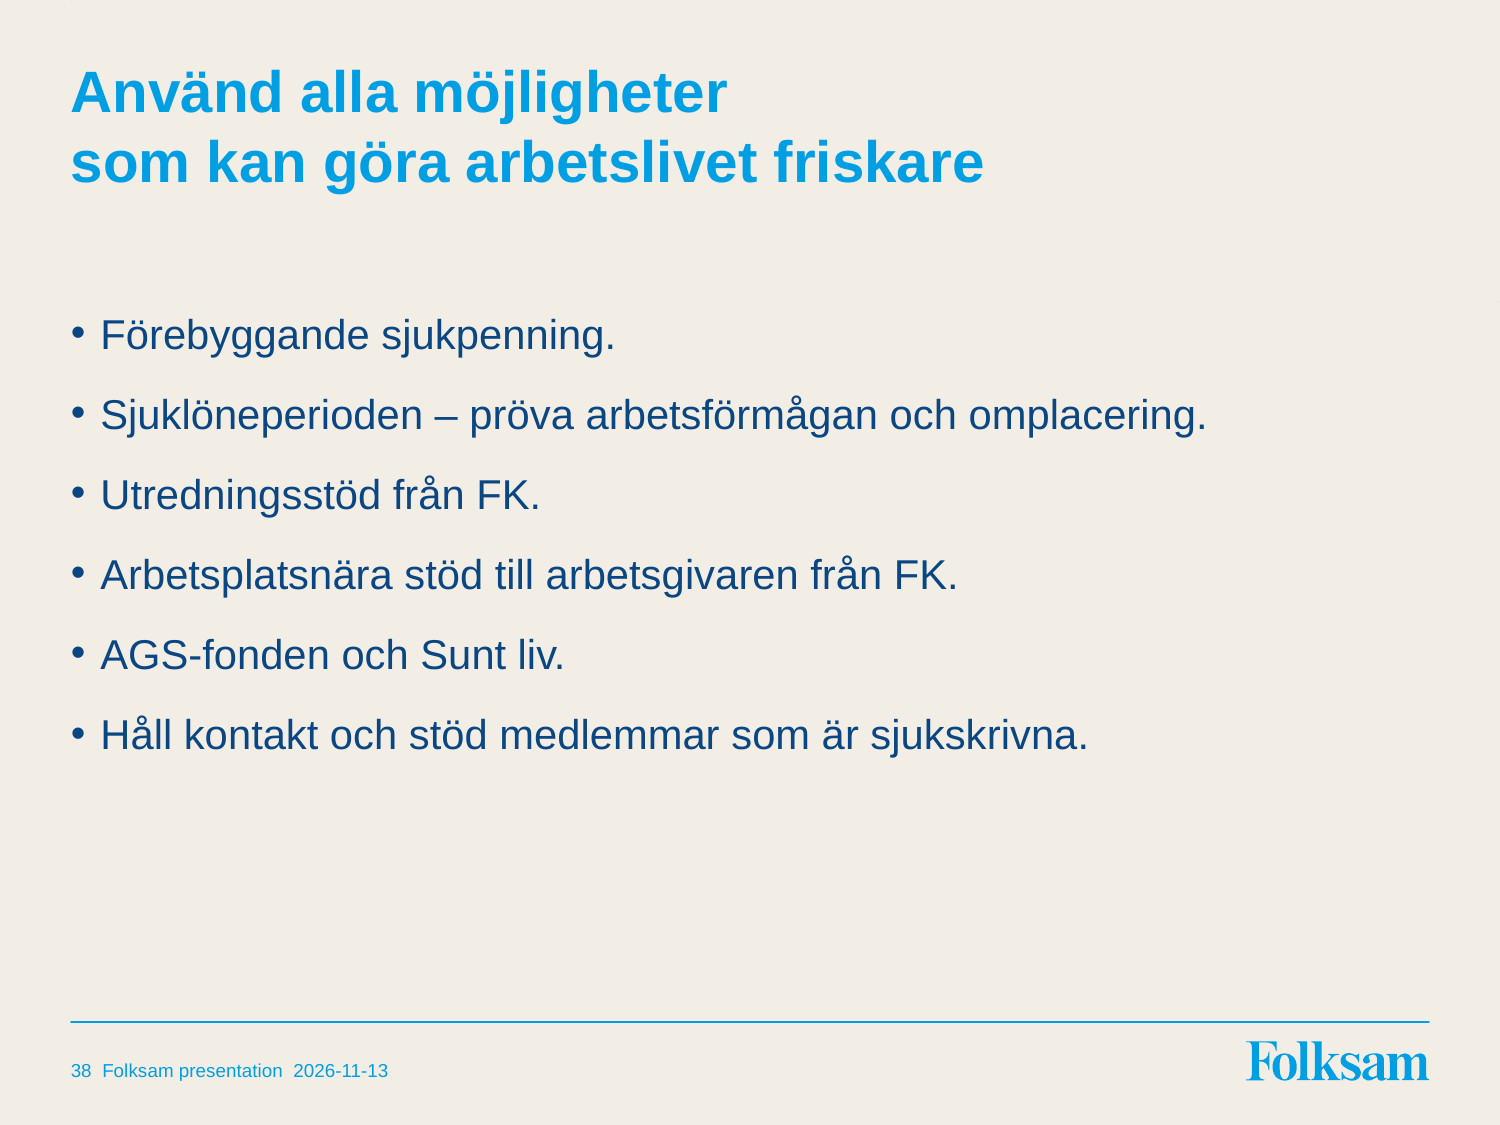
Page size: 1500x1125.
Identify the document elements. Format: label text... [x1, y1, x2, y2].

list Förebyggande sjukpenning. Sjuklöneperioden – pröva arbetsförmågan och omplacering. Utredningsstöd från FK. Arbetsplatsnära stöd till arbetsgivaren från FK. AGS-fonden och Sunt liv. Håll kontakt och stöd medlemmar som är sjukskrivna. [70, 302, 1430, 994]
title Använd alla möjligheter som kan göra arbetslivet friskare [70, 54, 1430, 302]
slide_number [70, 1041, 425, 1082]
